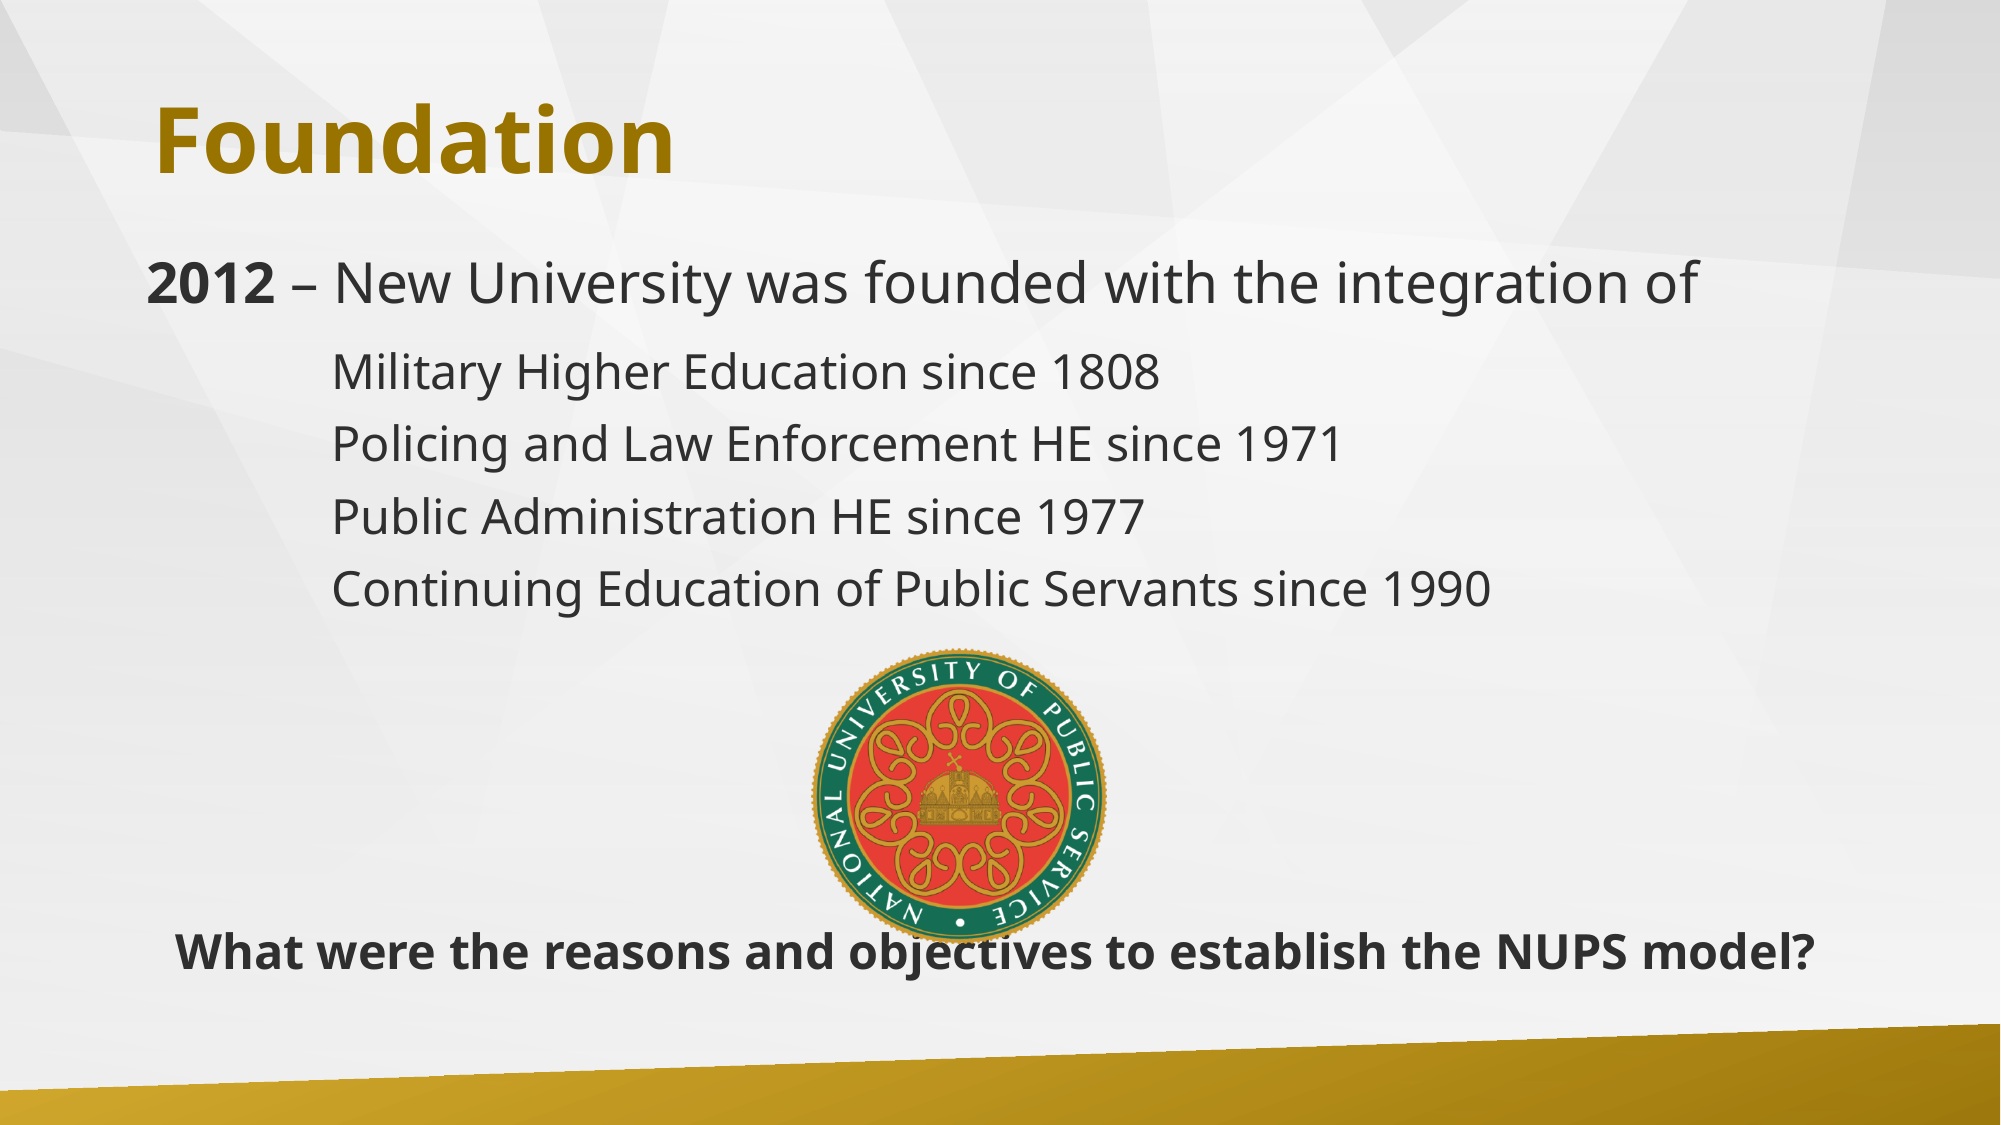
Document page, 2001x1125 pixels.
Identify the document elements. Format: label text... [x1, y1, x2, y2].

title Foundation [137, 59, 1863, 229]
list 2012 – New University was founded with the integration of Military Higher Education since 1808 Policing and Law Enforcement HE since 1971 Public Administration HE since 1977 Continuing Education of Public Servants since 1990 What were the reasons and objectives to establish the NUPS model? [131, 205, 1857, 1033]
picture [811, 648, 1107, 944]
